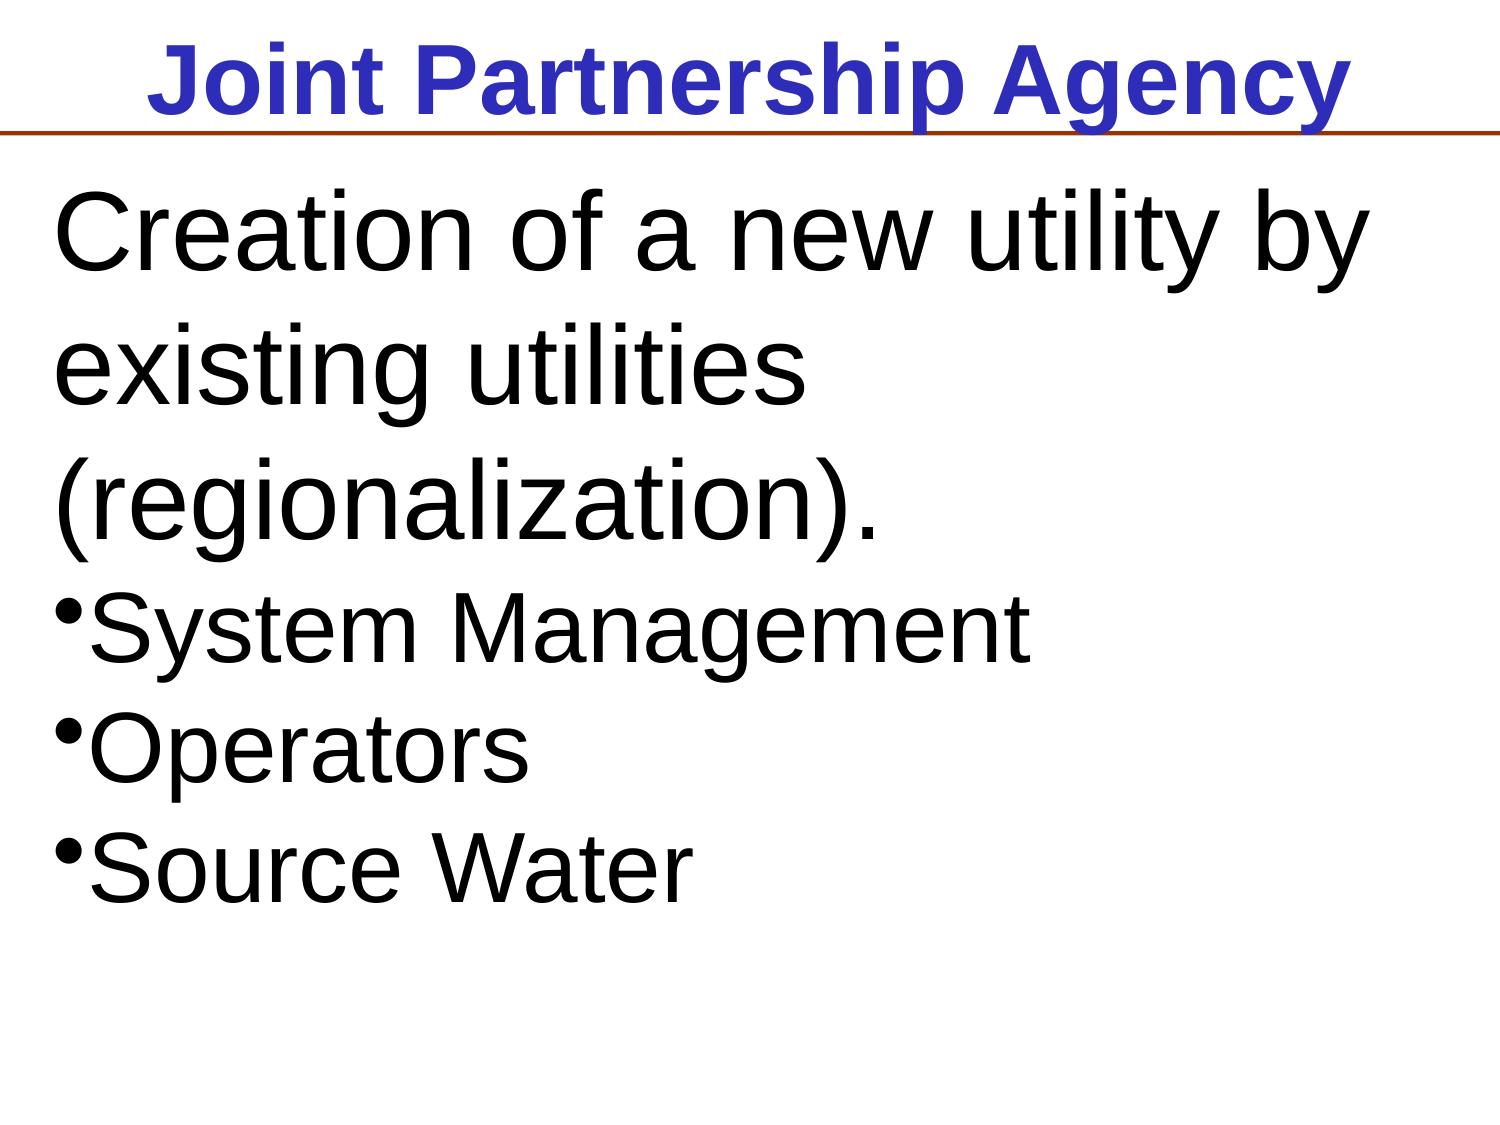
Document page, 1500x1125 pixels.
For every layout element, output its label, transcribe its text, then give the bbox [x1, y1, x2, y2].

list Creation of a new utility by existing utilities (regionalization). System Management Operators Source Water [37, 149, 1500, 1063]
title Joint Partnership Agency [0, 0, 1500, 150]
